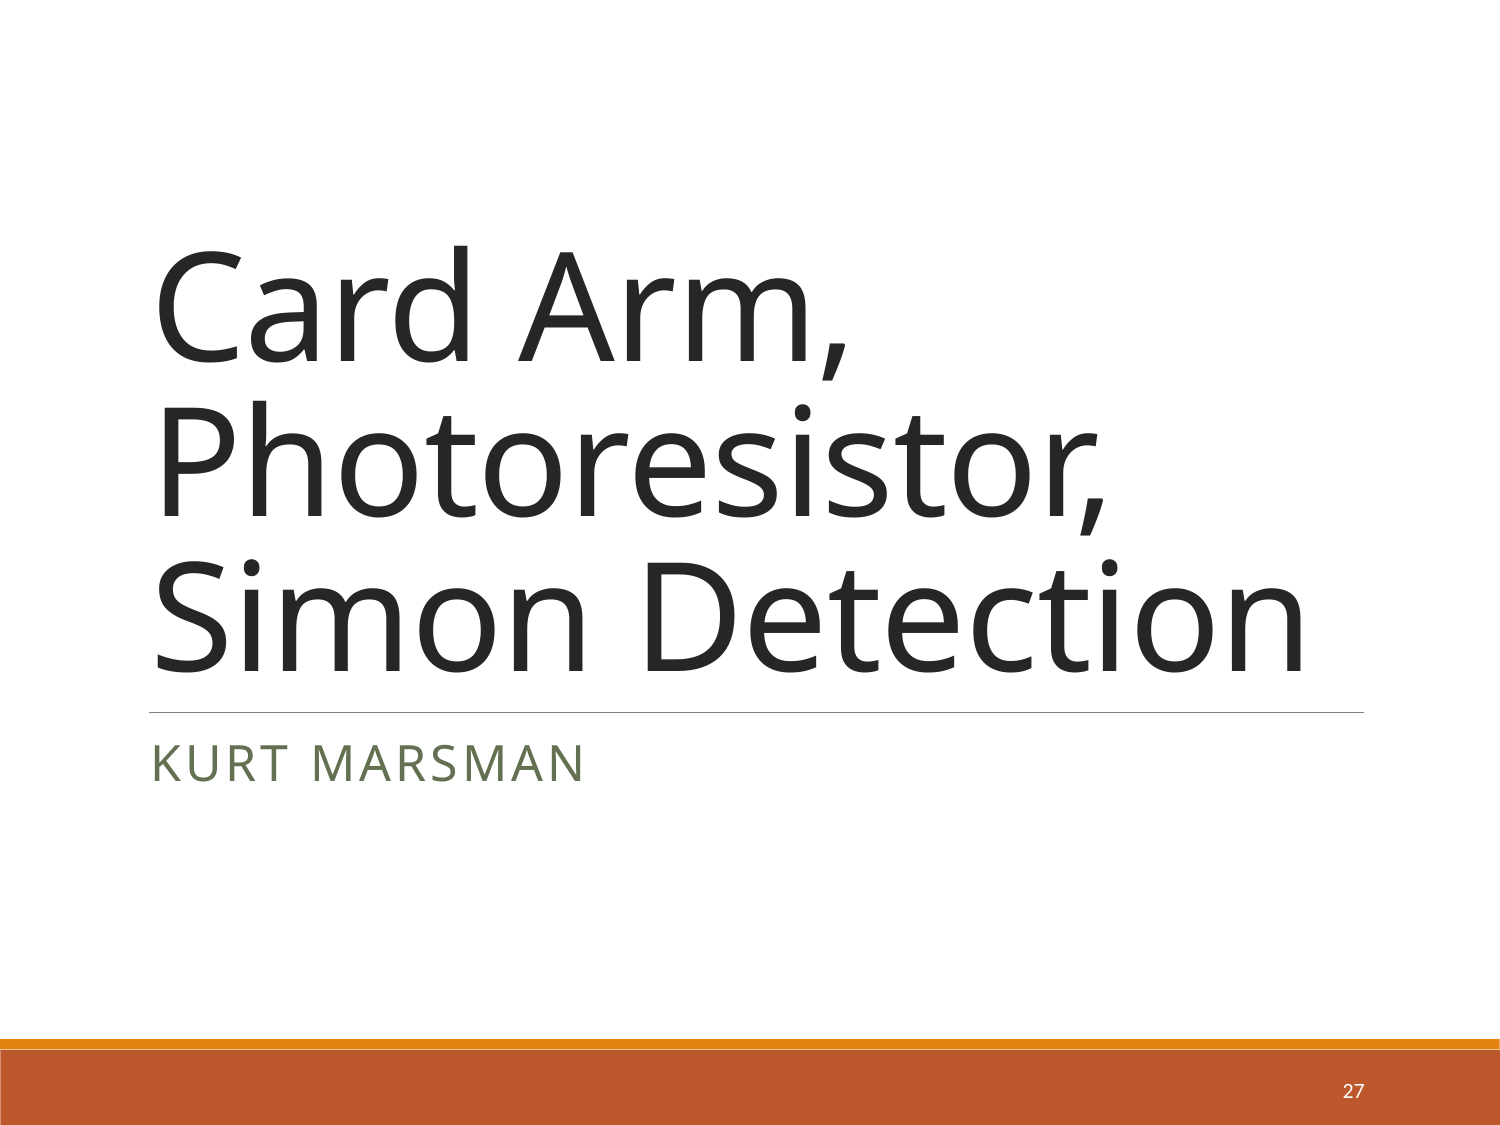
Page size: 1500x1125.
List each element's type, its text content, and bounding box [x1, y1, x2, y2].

list Kurt Marsman [135, 730, 1373, 918]
slide_number 27 [1218, 1059, 1380, 1120]
title Card Arm, Photoresistor, Simon Detection [135, 124, 1373, 710]
